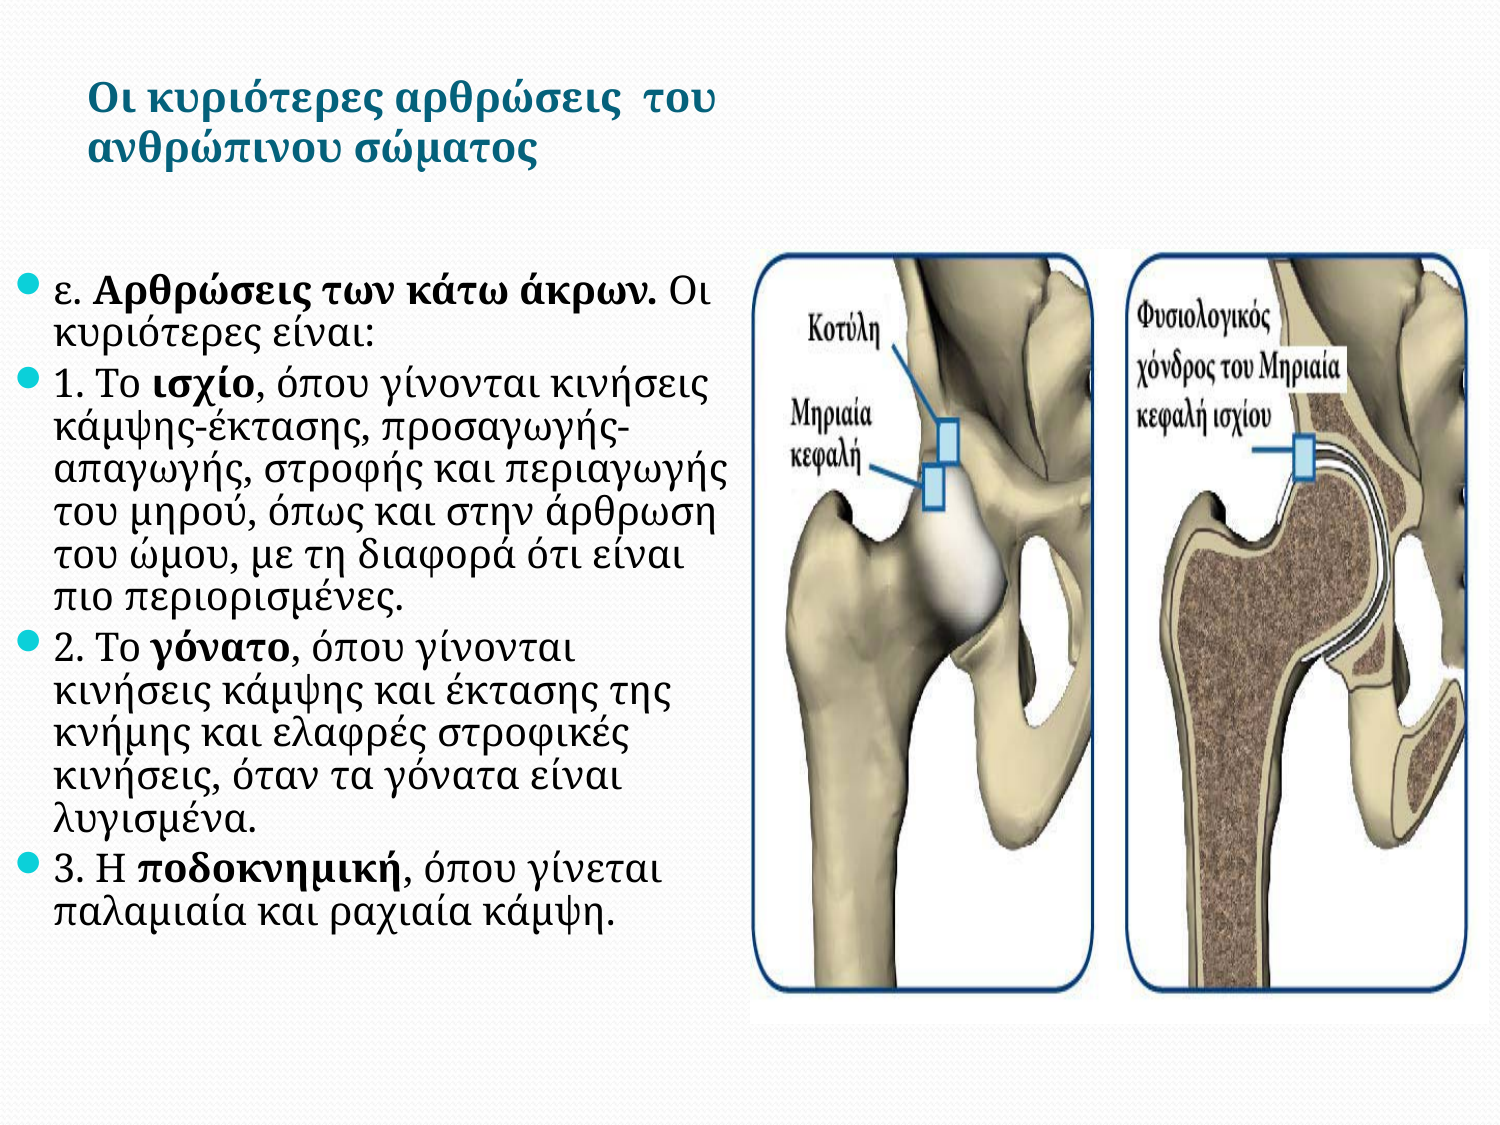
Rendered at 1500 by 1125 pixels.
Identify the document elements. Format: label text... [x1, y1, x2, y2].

list ε. Αρθρώσεις των κάτω άκρων. Οι κυριότερες είναι: 1. Το ισχίο, όπου γίνονται κινήσεις κάμψης-έκτασης, προσαγωγής-απαγωγής, στροφής και περιαγωγής του μηρού, όπως και στην άρθρωση του ώμου, με τη διαφορά ότι είναι πιο περιορισμένες. 2. Το γόνατο, όπου γίνονται κινήσεις κάμψης και έκτασης της κνήμης και ελαφρές στροφικές κινήσεις, όταν τα γόνατα είναι λυγισμένα. 3. Η ποδοκνημική, όπου γίνεται παλαμιαία και ραχιαία κάμψη. [0, 262, 742, 963]
title Οι κυριότερες αρθρώσεις του ανθρώπινου σώματος [71, 62, 750, 179]
picture [749, 249, 1489, 1024]
